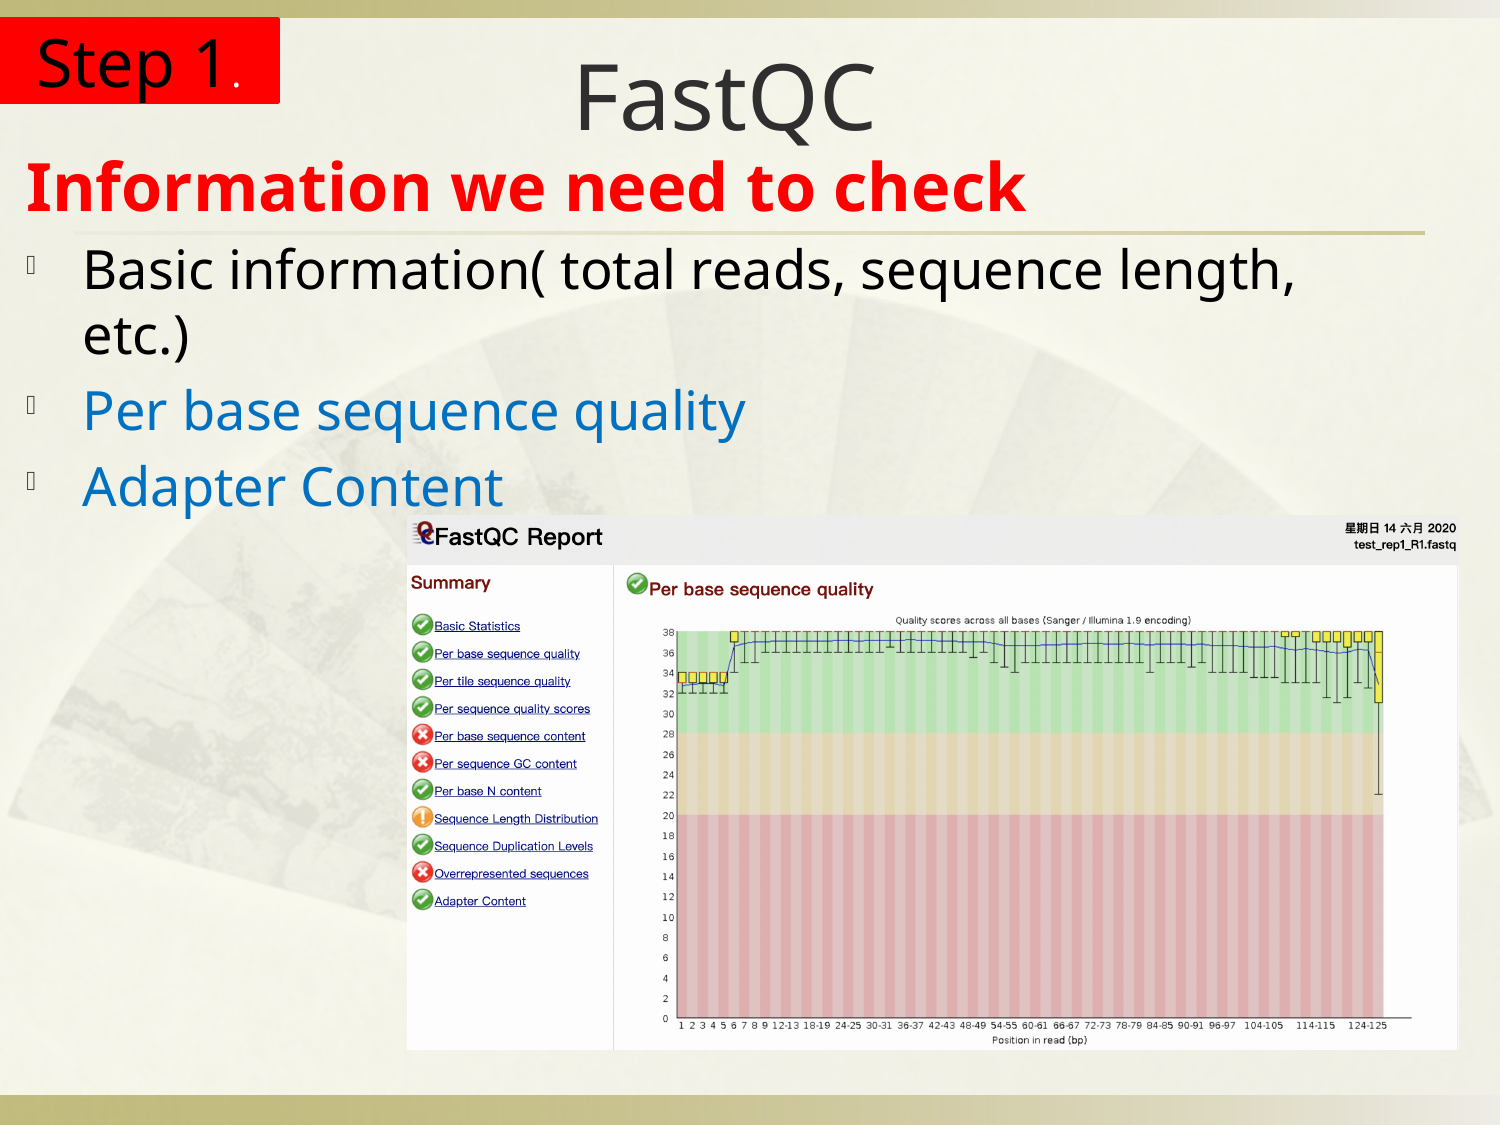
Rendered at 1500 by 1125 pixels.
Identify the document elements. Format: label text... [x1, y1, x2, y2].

picture [406, 514, 1460, 1051]
text_box Step 1. [0, 17, 280, 104]
text_box Information we need to check Basic information( total reads, sequence length, etc.) Per base sequence quality Adapter Content [11, 137, 1362, 646]
title FastQC [50, 0, 1400, 188]
